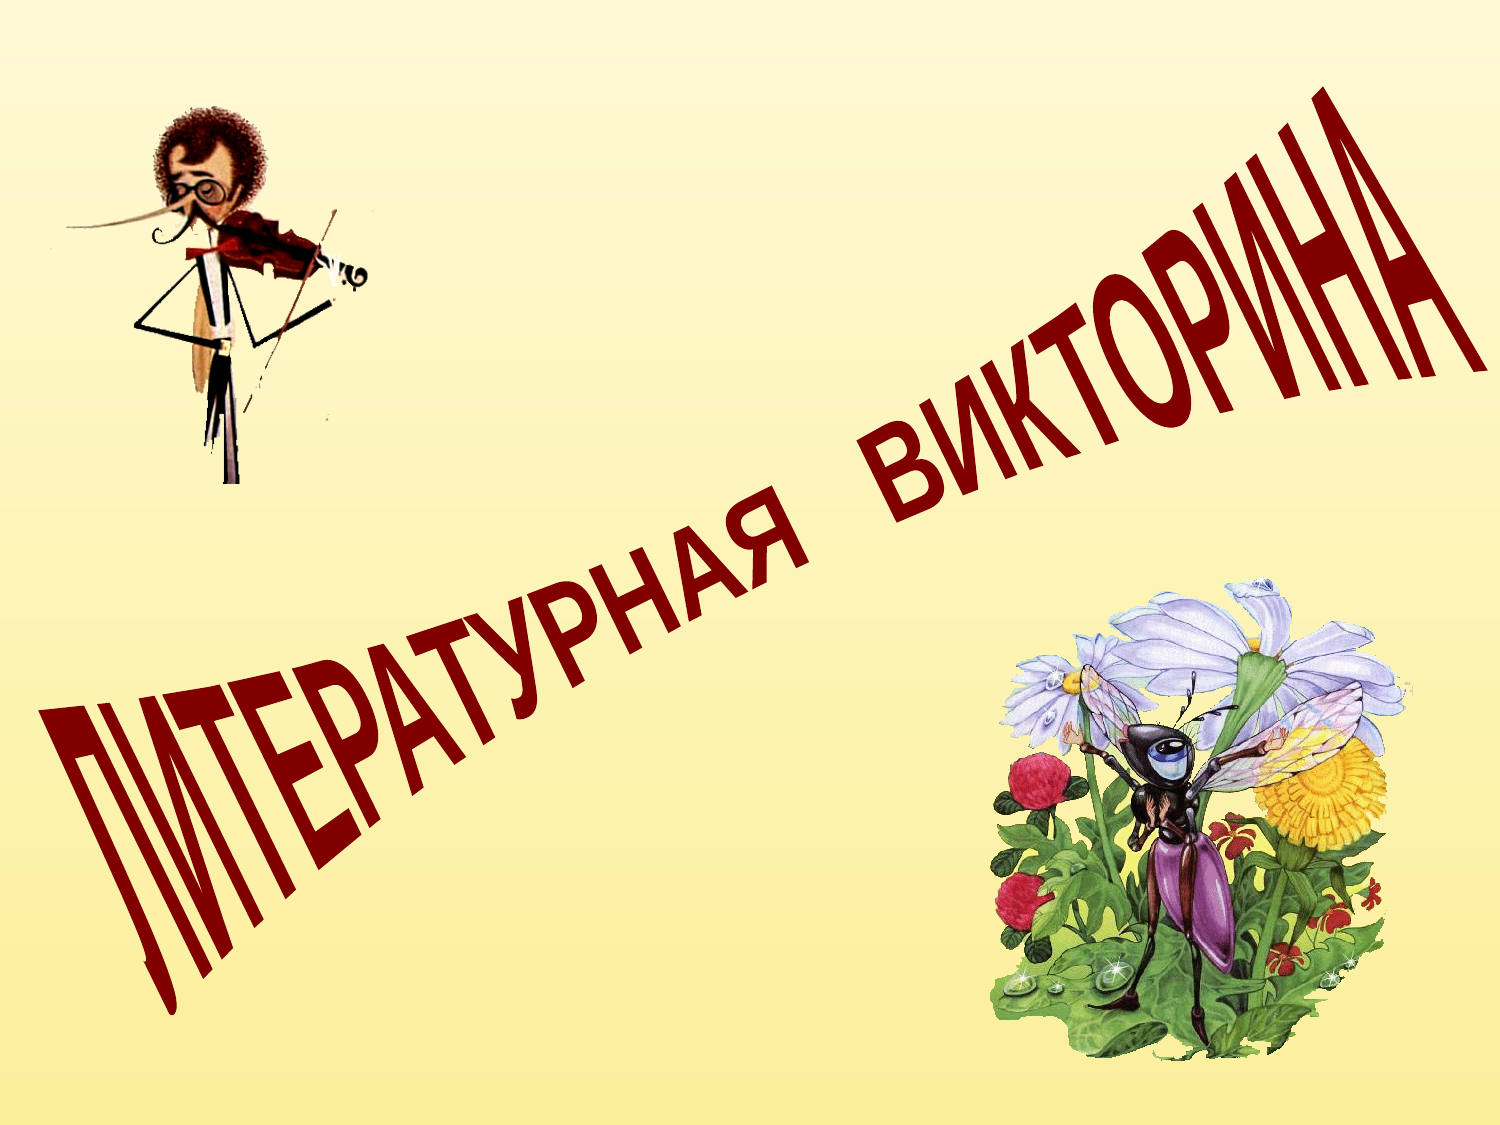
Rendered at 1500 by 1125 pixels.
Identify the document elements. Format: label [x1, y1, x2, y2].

picture [49, 20, 394, 485]
picture [924, 296, 1461, 1081]
